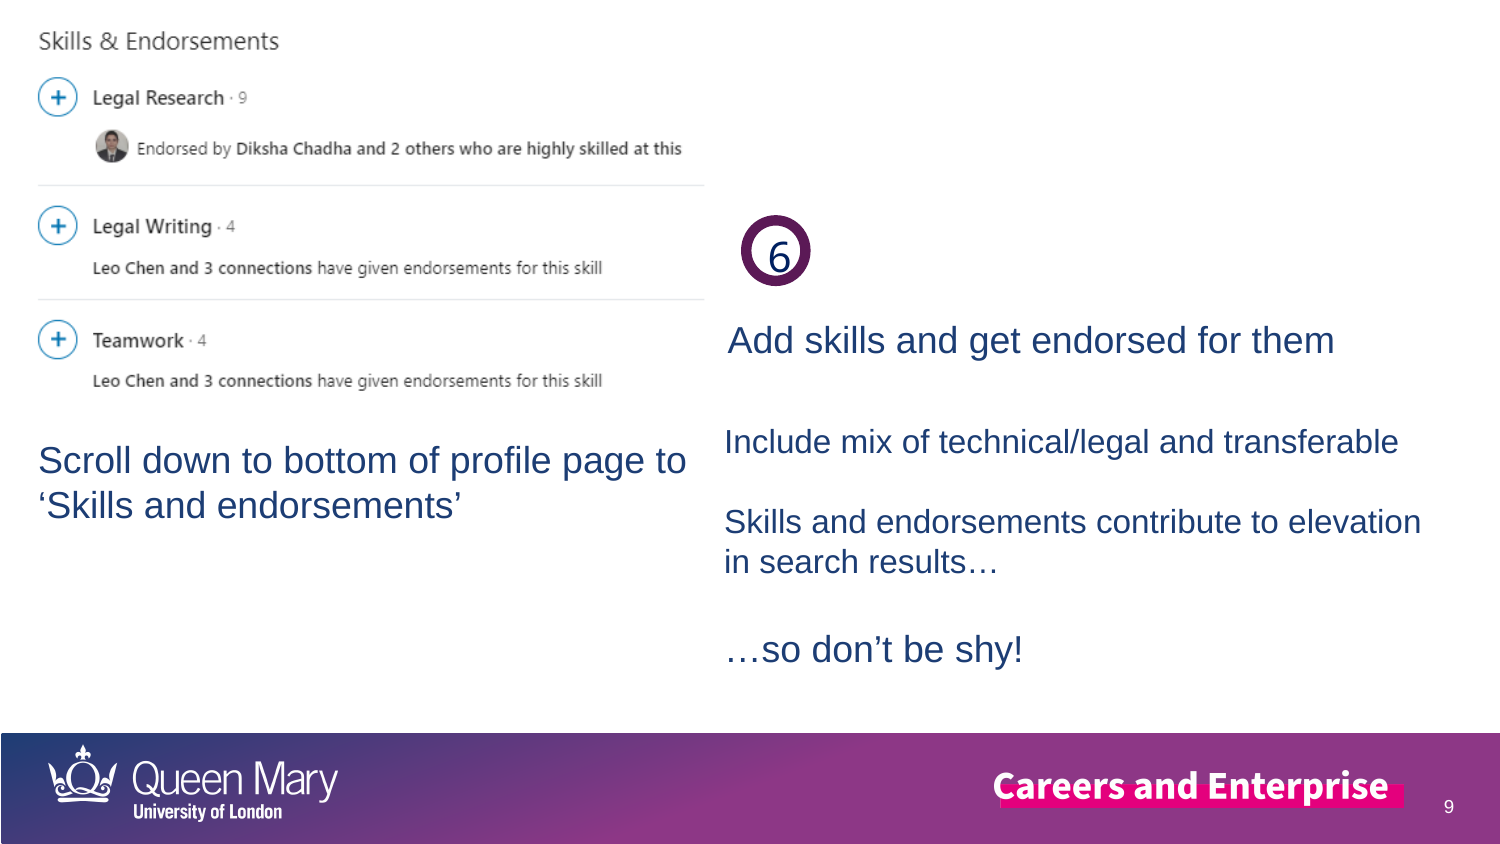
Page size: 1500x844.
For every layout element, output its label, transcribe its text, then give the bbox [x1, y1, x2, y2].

picture [48, 744, 338, 822]
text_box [746, 220, 806, 282]
picture [994, 770, 1404, 808]
picture [13, 14, 705, 414]
text_box Add skills and get endorsed for them [713, 308, 1351, 369]
text_box Include mix of technical/legal and transferable Skills and endorsements contribute to elevation in search results… …so don’t be shy! [709, 413, 1463, 678]
text_box Scroll down to bottom of profile page to ‘Skills and endorsements’ [38, 436, 705, 527]
